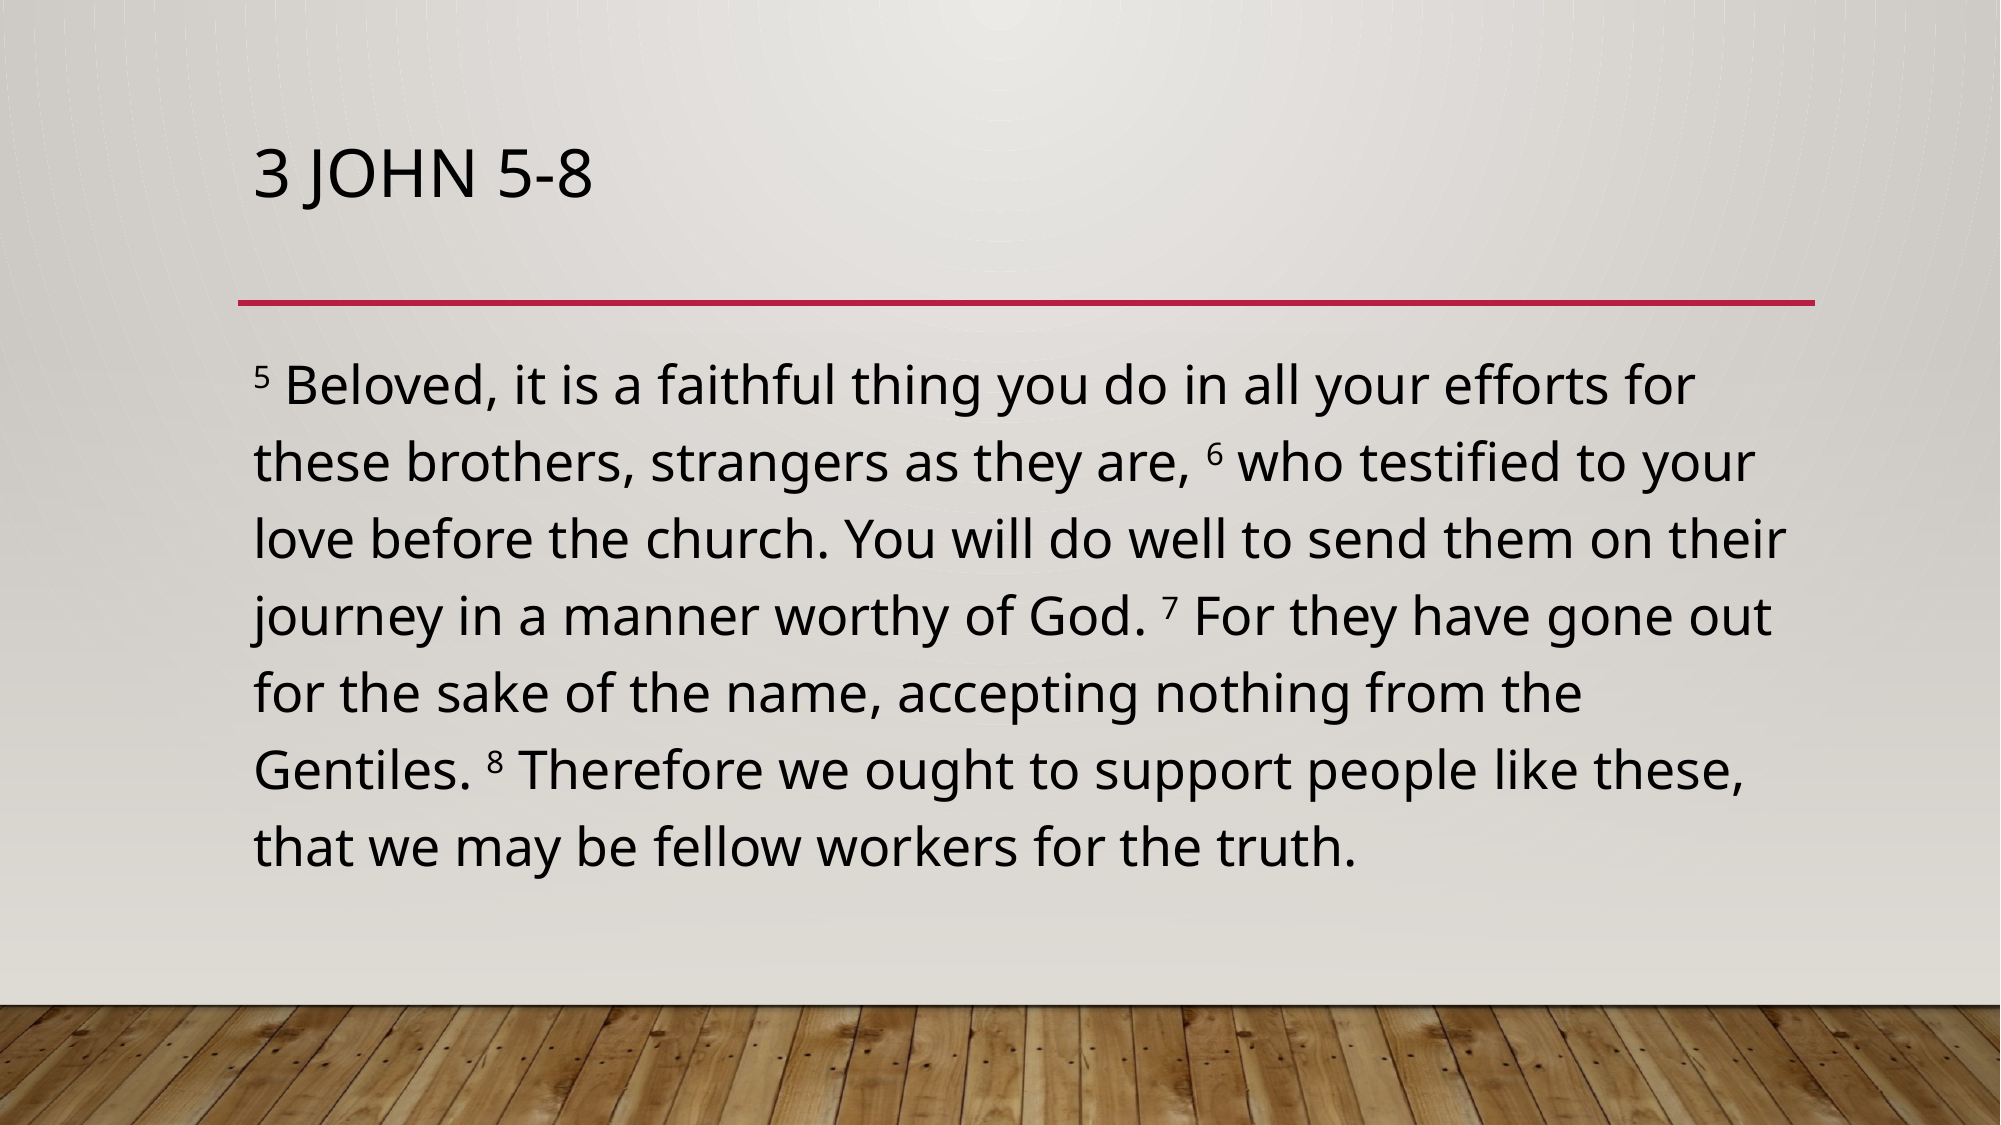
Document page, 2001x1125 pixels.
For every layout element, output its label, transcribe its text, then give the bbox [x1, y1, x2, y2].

picture [0, 1005, 2000, 1125]
list 5 Beloved, it is a faithful thing you do in all your efforts for these brothers, strangers as they are, 6 who testified to your love before the church. You will do well to send them on their journey in a manner worthy of God. 7 For they have gone out for the sake of the name, accepting nothing from the Gentiles. 8 Therefore we ought to support people like these, that we may be fellow workers for the truth. [238, 330, 1814, 897]
title 3 john 5-8 [238, 131, 1814, 305]
